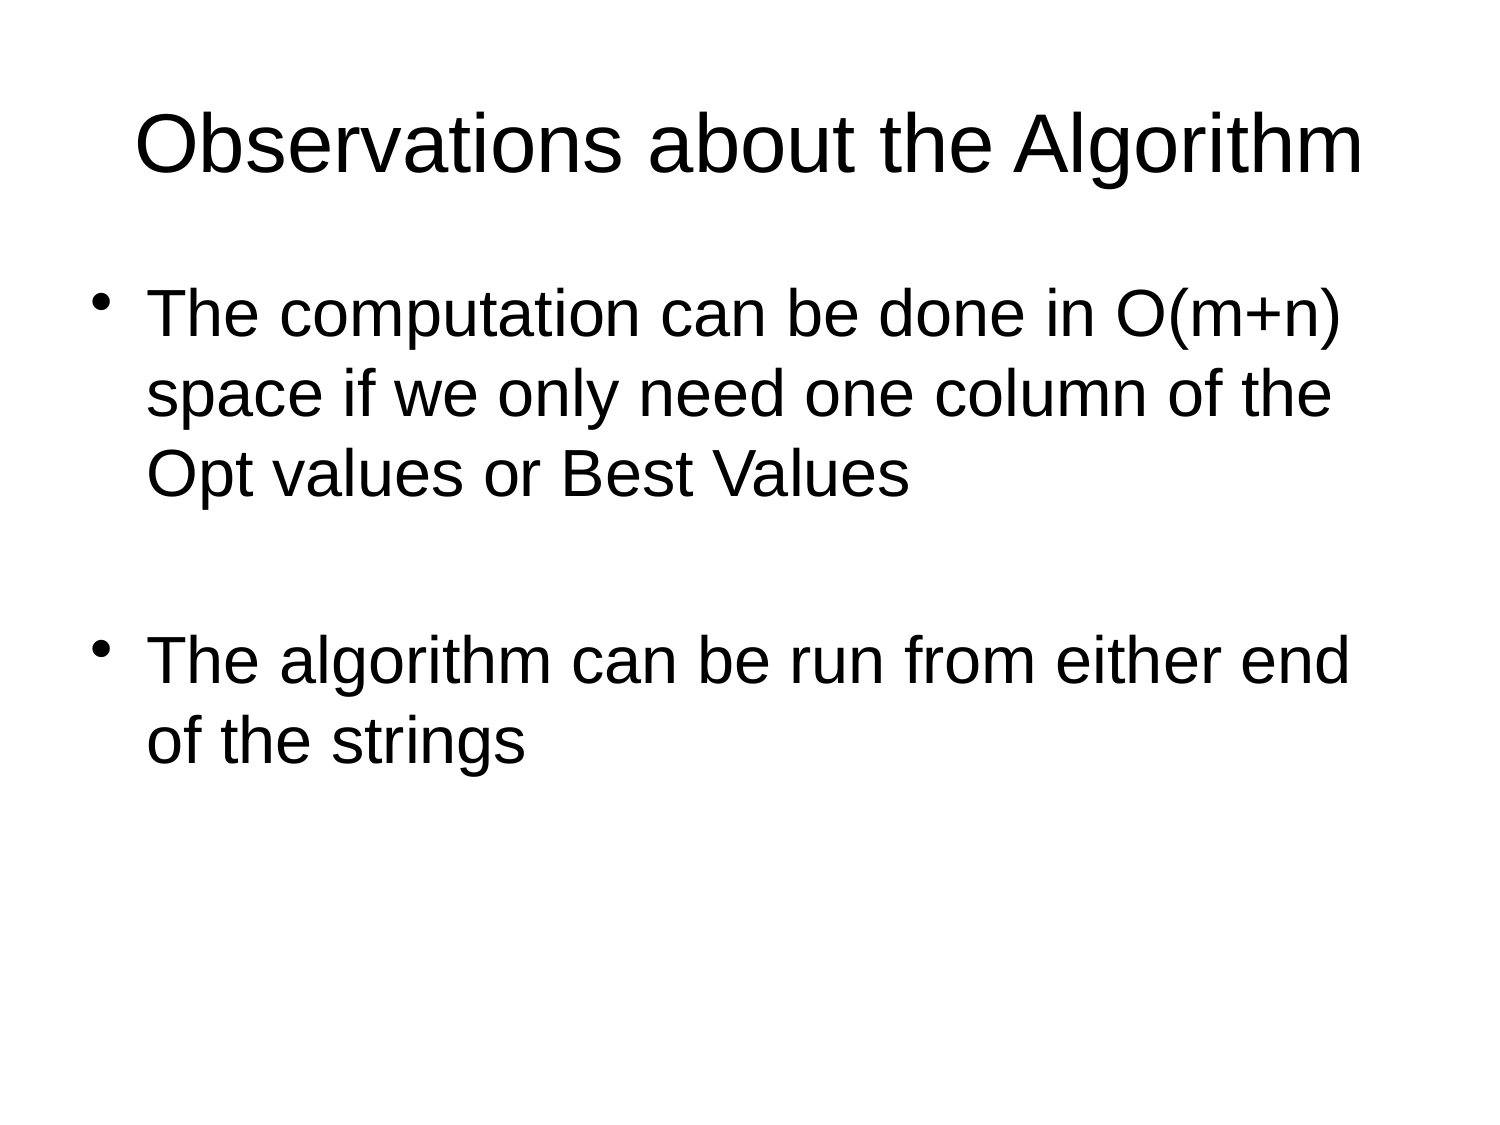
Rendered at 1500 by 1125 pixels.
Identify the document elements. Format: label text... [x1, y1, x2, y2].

list The computation can be done in O(m+n) space if we only need one column of the Opt values or Best Values The algorithm can be run from either end of the strings [75, 262, 1425, 1005]
title Observations about the Algorithm [75, 45, 1425, 233]
